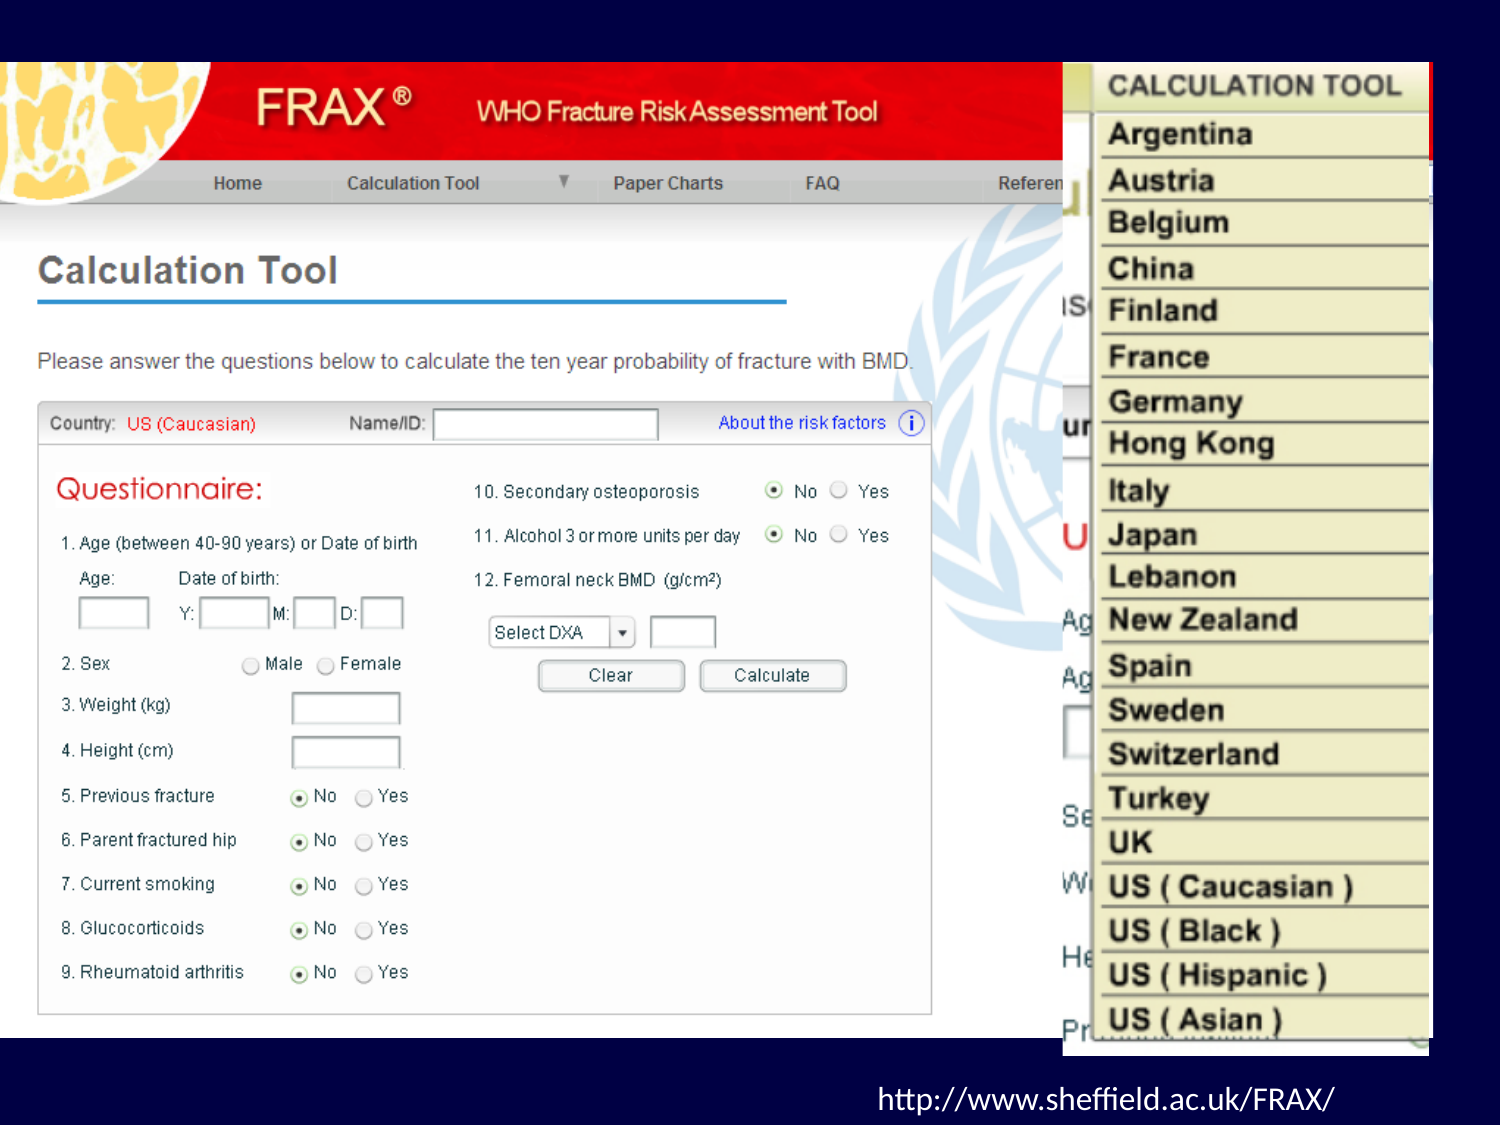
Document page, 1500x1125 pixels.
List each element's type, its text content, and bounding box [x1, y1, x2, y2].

picture [0, 0, 1500, 1125]
text_box http://www.sheffield.ac.uk/FRAX/ [862, 1069, 1475, 1125]
